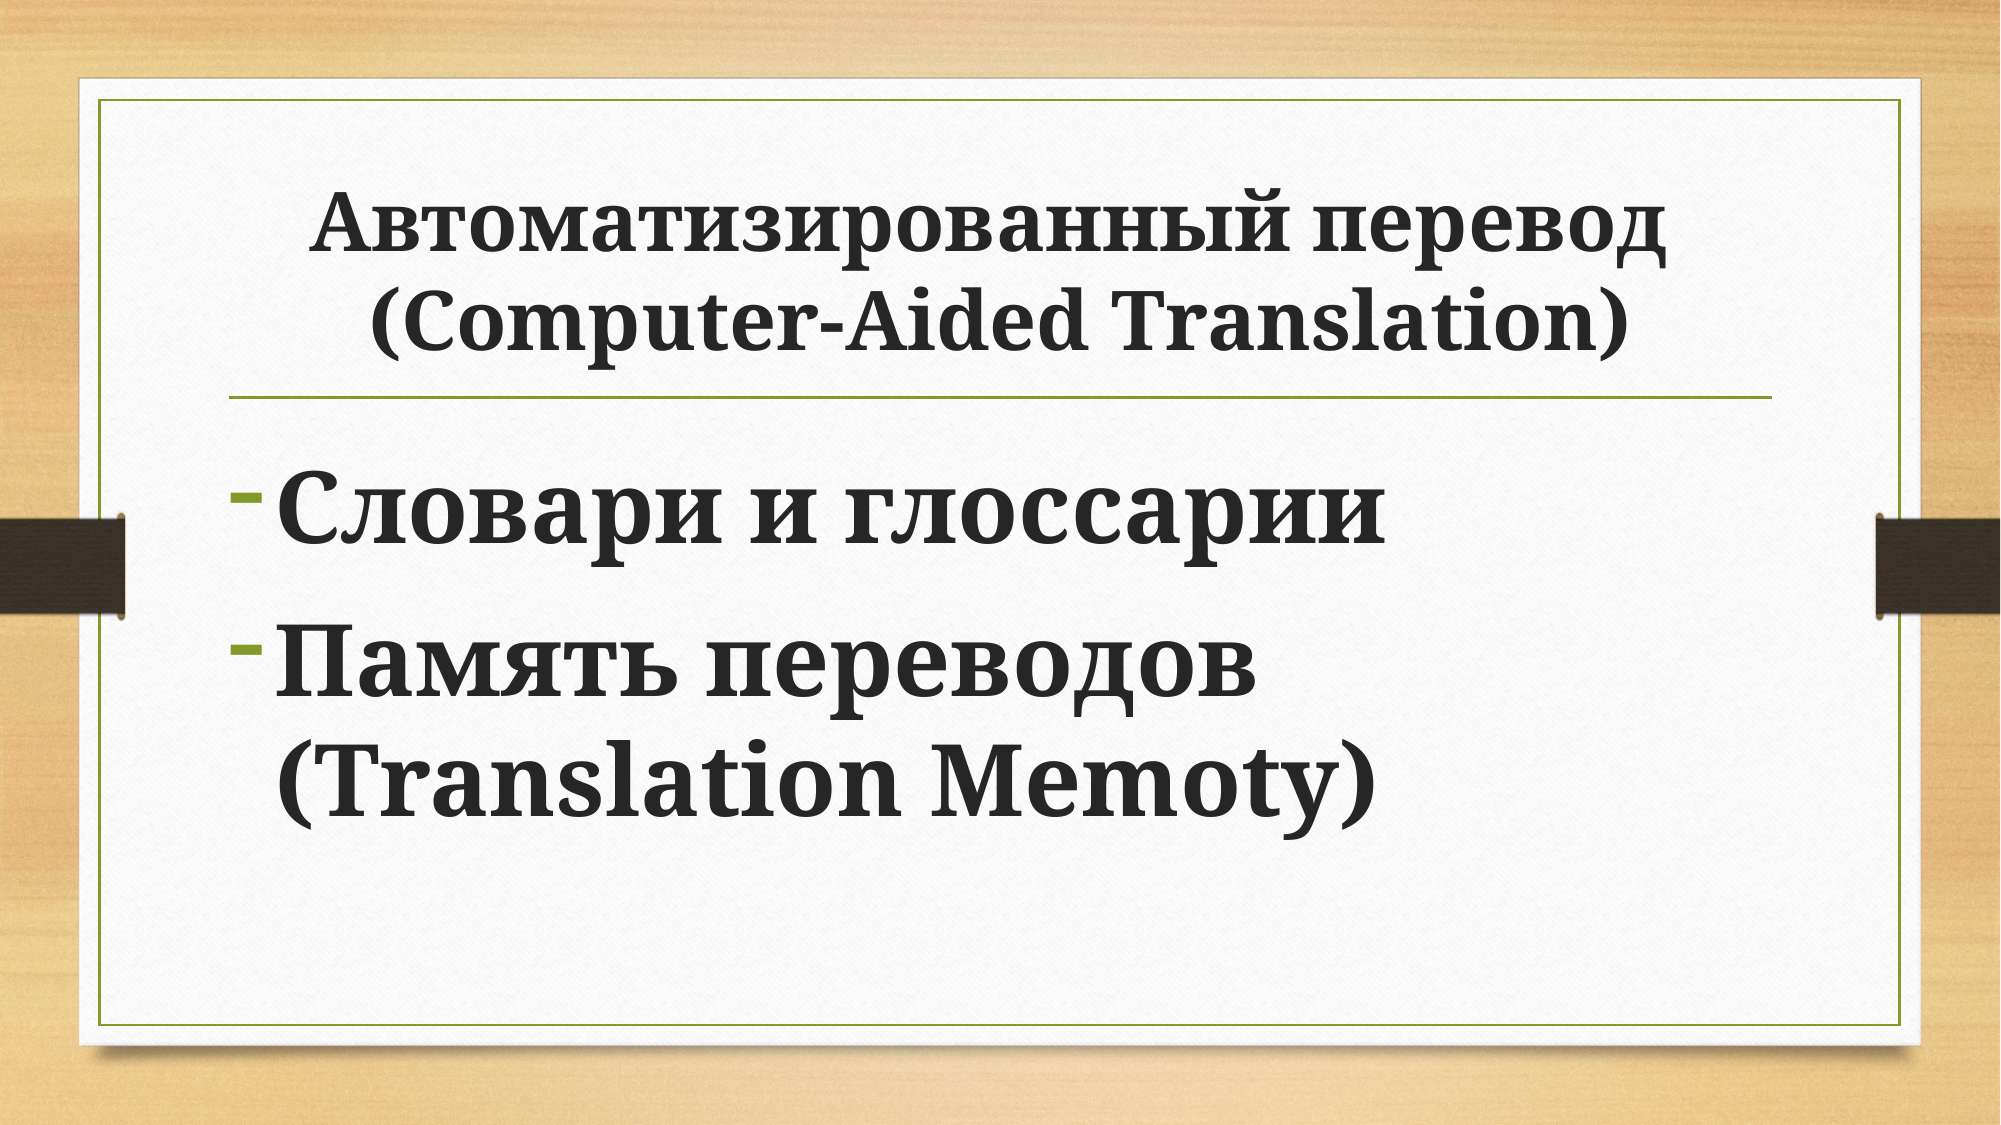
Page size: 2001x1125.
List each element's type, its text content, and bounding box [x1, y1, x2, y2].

picture [0, 0, 2001, 1125]
list Словари и глоссарии Память переводов (Translation Memoty) [212, 436, 1724, 964]
title Автоматизированный перевод (Computer-Aided Translation) [212, 161, 1788, 375]
